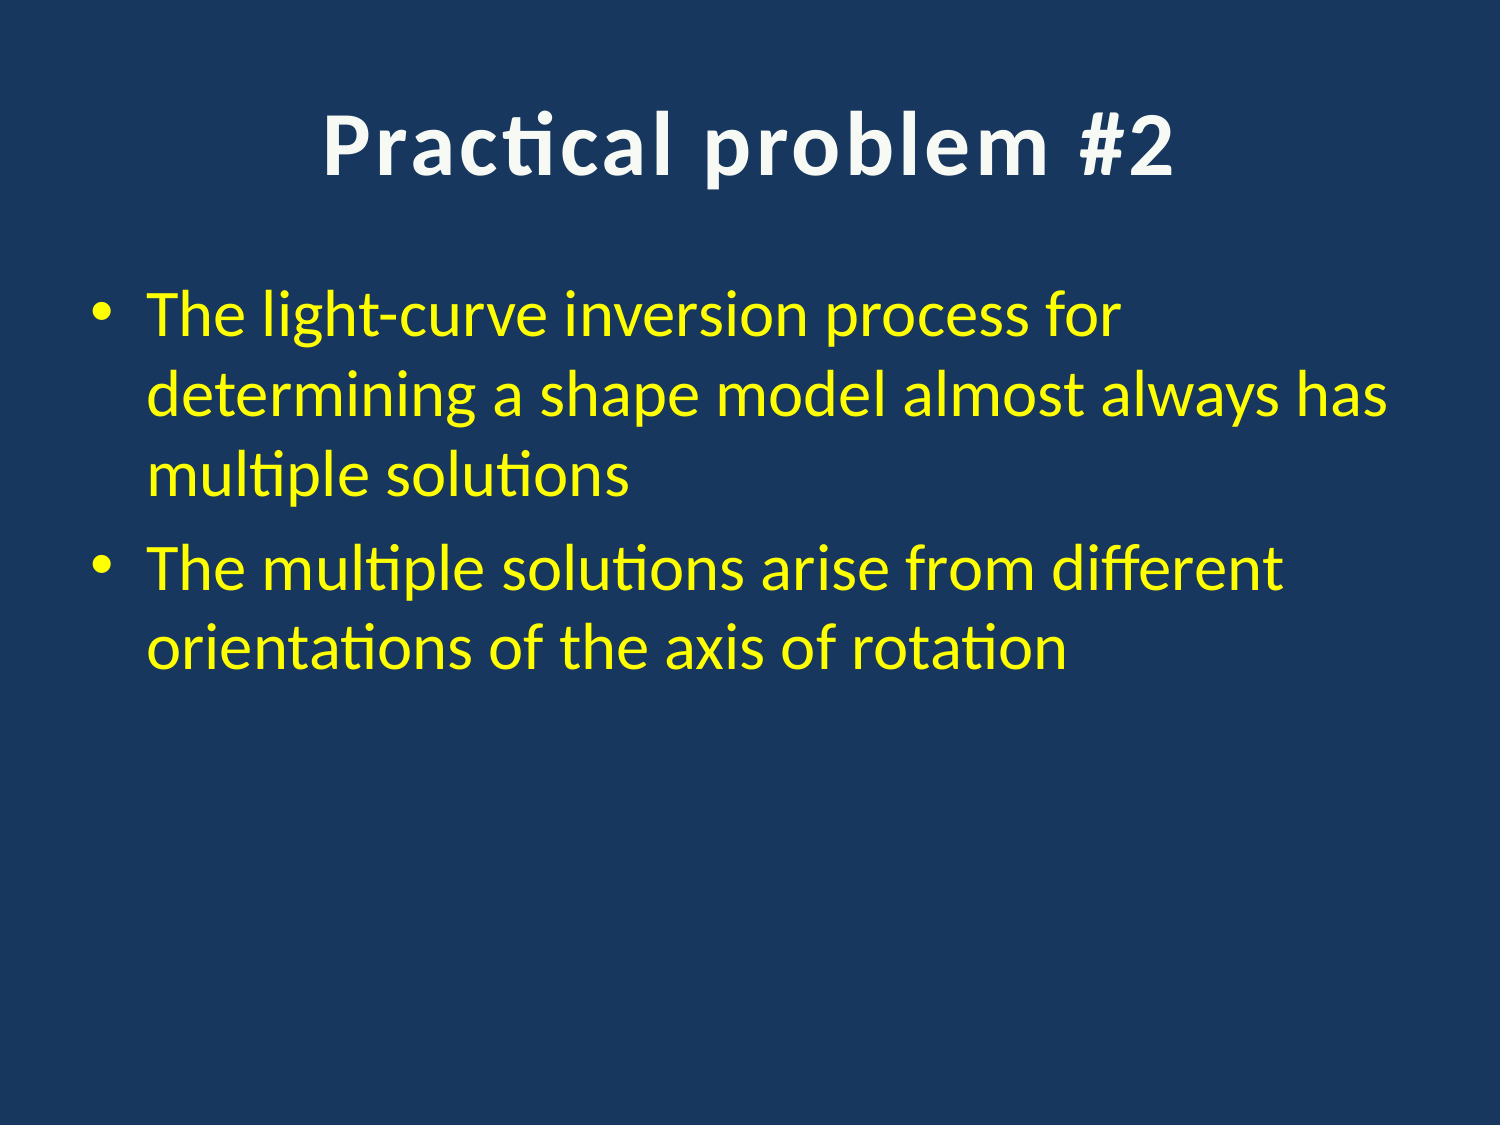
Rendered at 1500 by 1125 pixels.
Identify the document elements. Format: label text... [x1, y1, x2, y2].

list The light-curve inversion process for determining a shape model almost always has multiple solutions The multiple solutions arise from different orientations of the axis of rotation [75, 262, 1425, 1005]
title Practical problem #2 [75, 45, 1425, 233]
